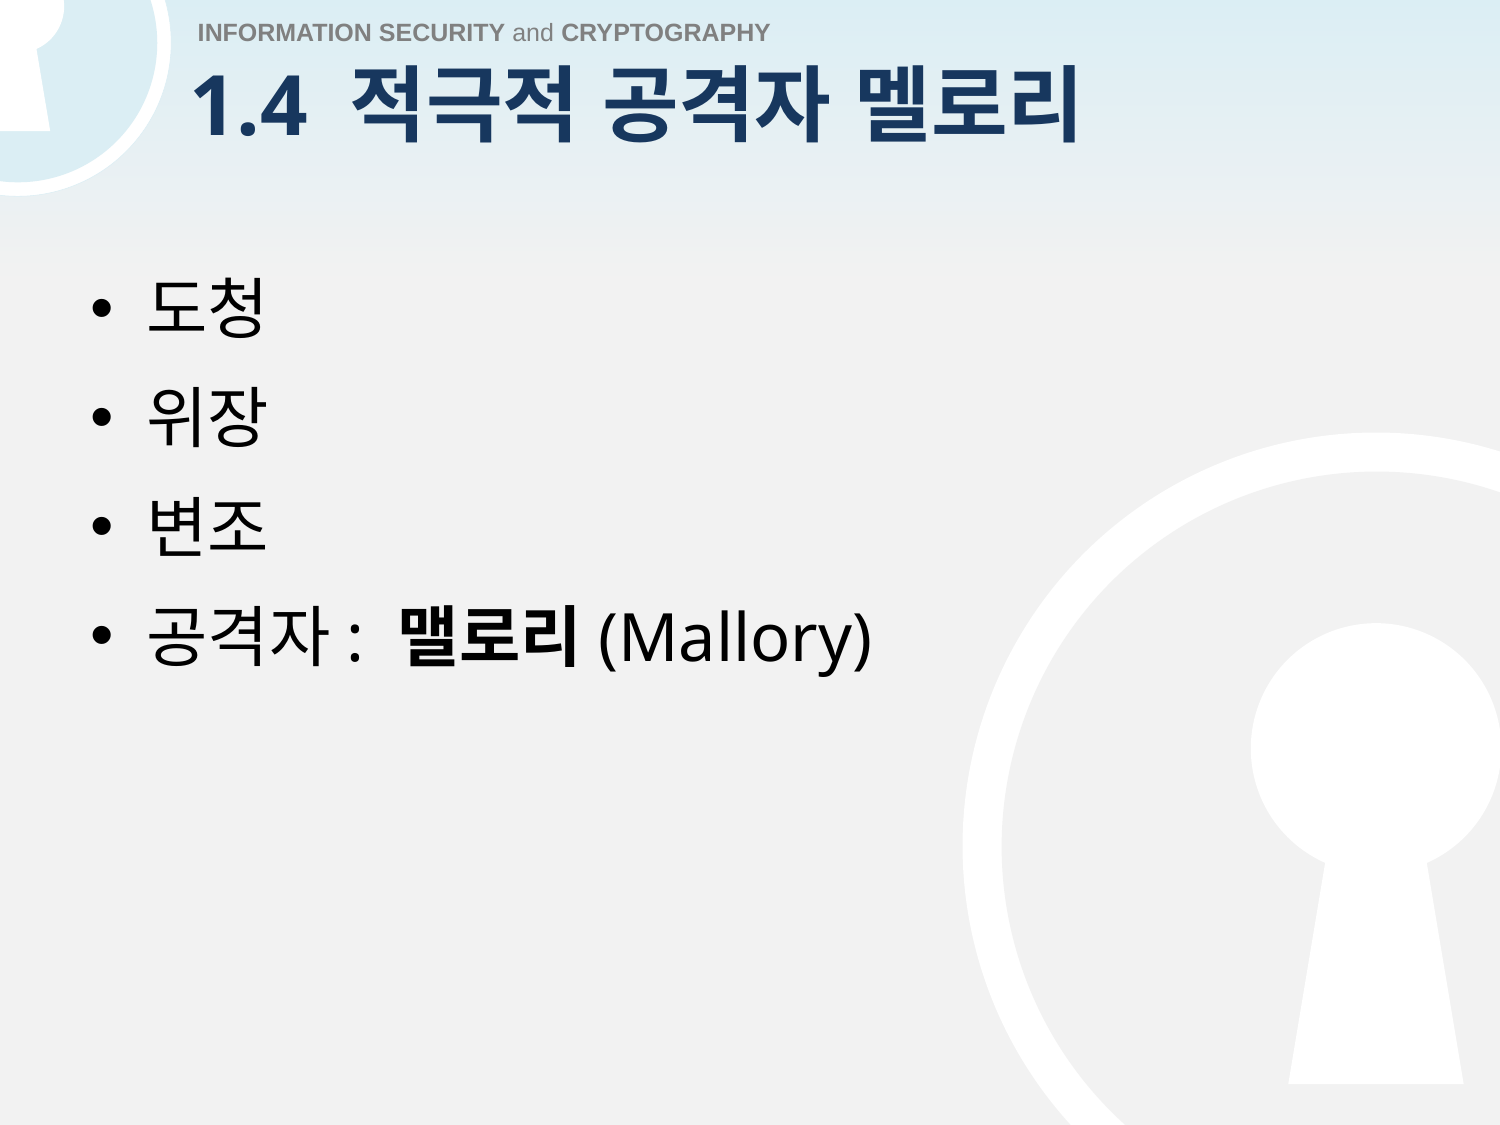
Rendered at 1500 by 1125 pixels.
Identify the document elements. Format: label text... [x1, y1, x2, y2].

title 1.4 적극적 공격자 멜로리 [174, 45, 1424, 209]
list 도청 위장 변조 공격자: 맬로리(Mallory) [75, 243, 1424, 1005]
